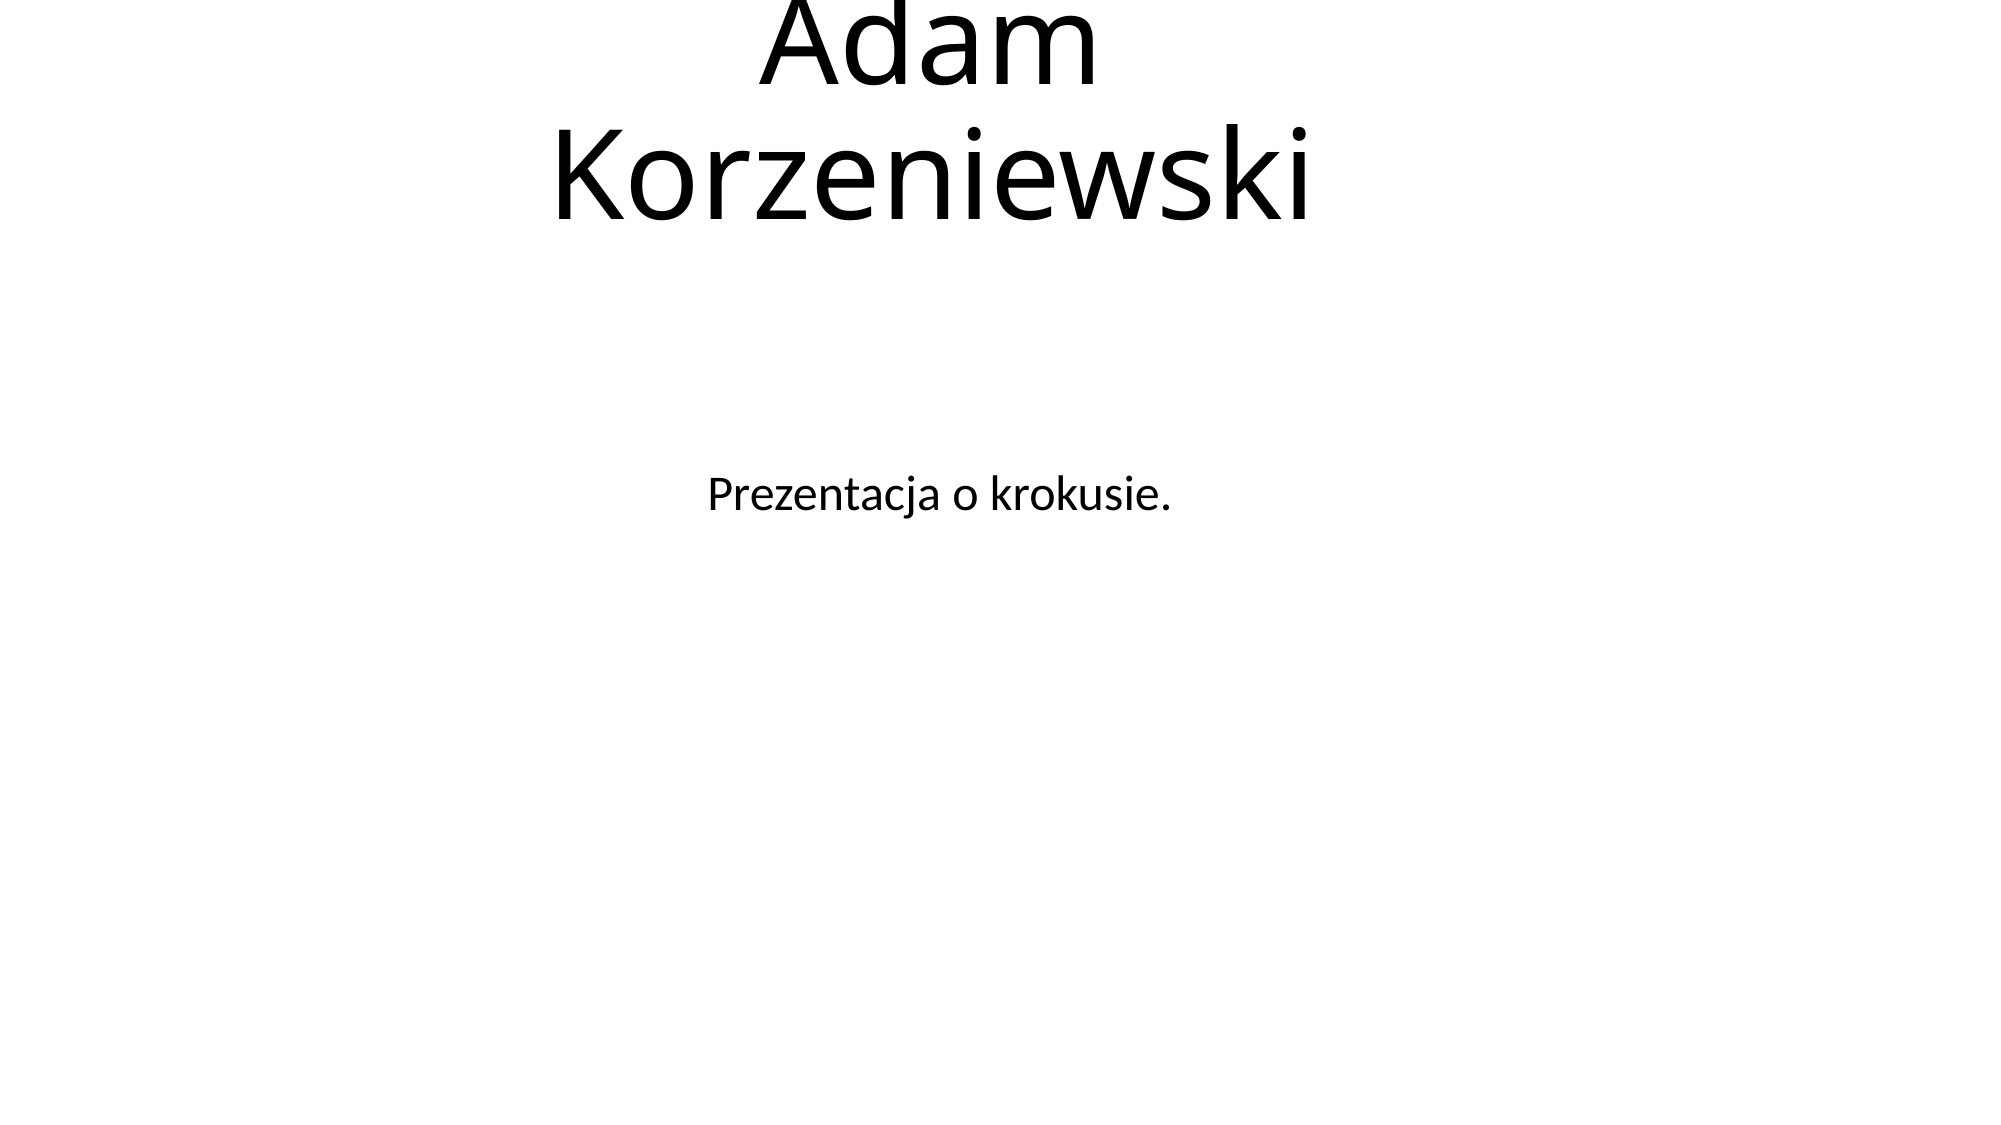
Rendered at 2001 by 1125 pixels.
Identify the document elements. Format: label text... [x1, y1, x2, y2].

title Adam Korzeniewski [429, 98, 1434, 255]
subtitle Prezentacja o krokusie. [678, 459, 1202, 532]
